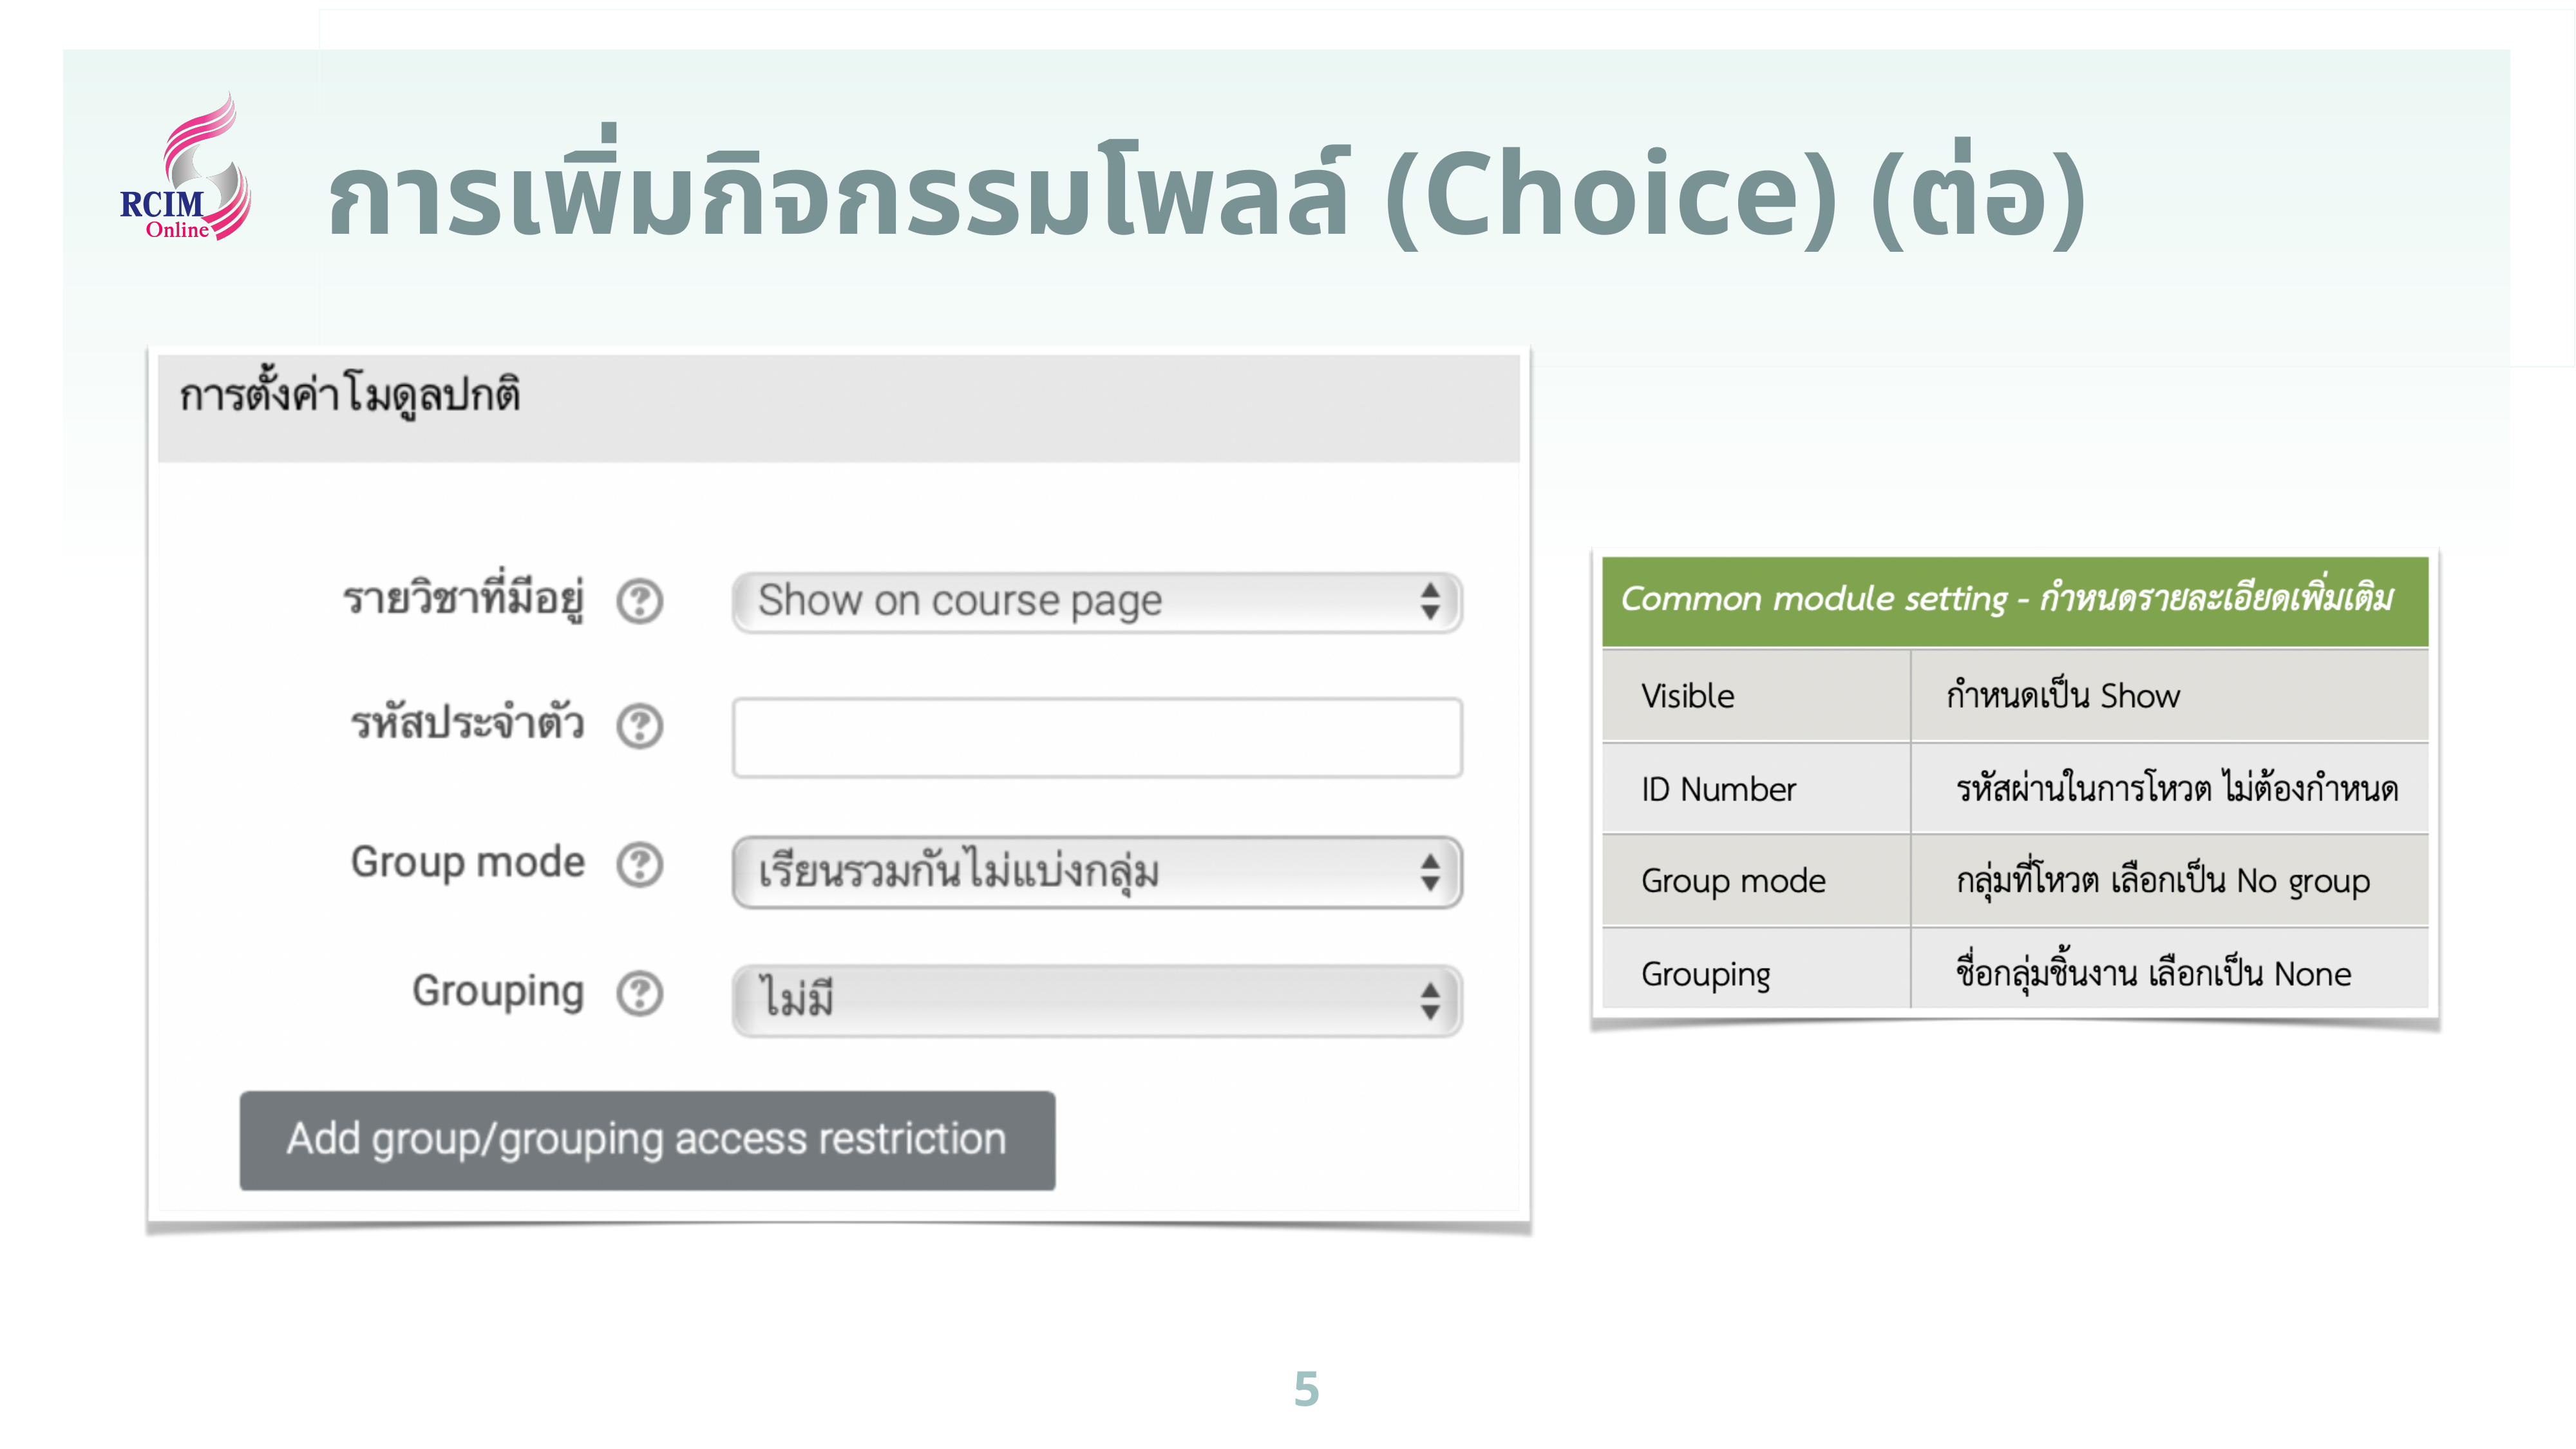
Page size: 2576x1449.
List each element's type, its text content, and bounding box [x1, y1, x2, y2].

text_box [1588, 547, 2445, 1039]
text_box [144, 345, 1535, 1240]
title การเพิ่มกิจกรรมโพลล์ (Choice) (ต่อ) [319, 9, 2575, 368]
slide_number 5 [1287, 1356, 1319, 1430]
picture [120, 90, 251, 247]
